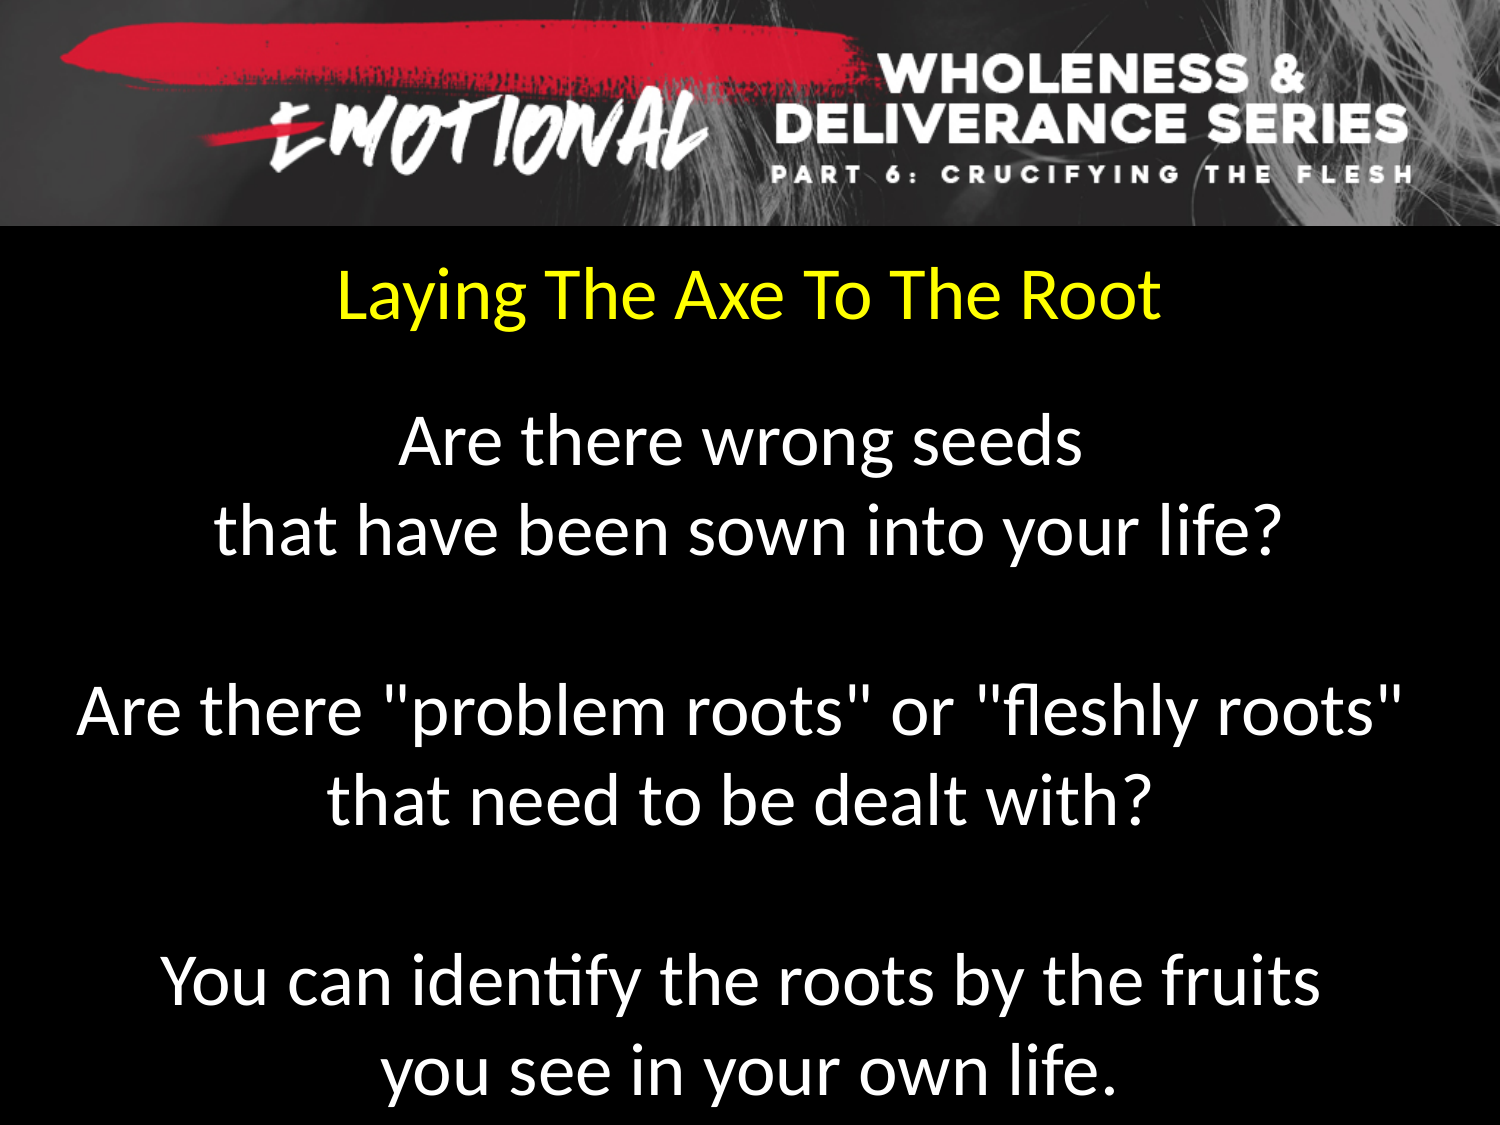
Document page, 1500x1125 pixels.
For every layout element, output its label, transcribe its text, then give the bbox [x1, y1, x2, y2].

picture [0, 0, 1500, 226]
text_box Are there wrong seeds that have been sown into your life? Are there "problem roots" or "fleshly roots" that need to be dealt with? You can identify the roots by the fruits you see in your own life. [0, 382, 1500, 1118]
text_box Laying The Axe To The Root [0, 237, 1500, 343]
